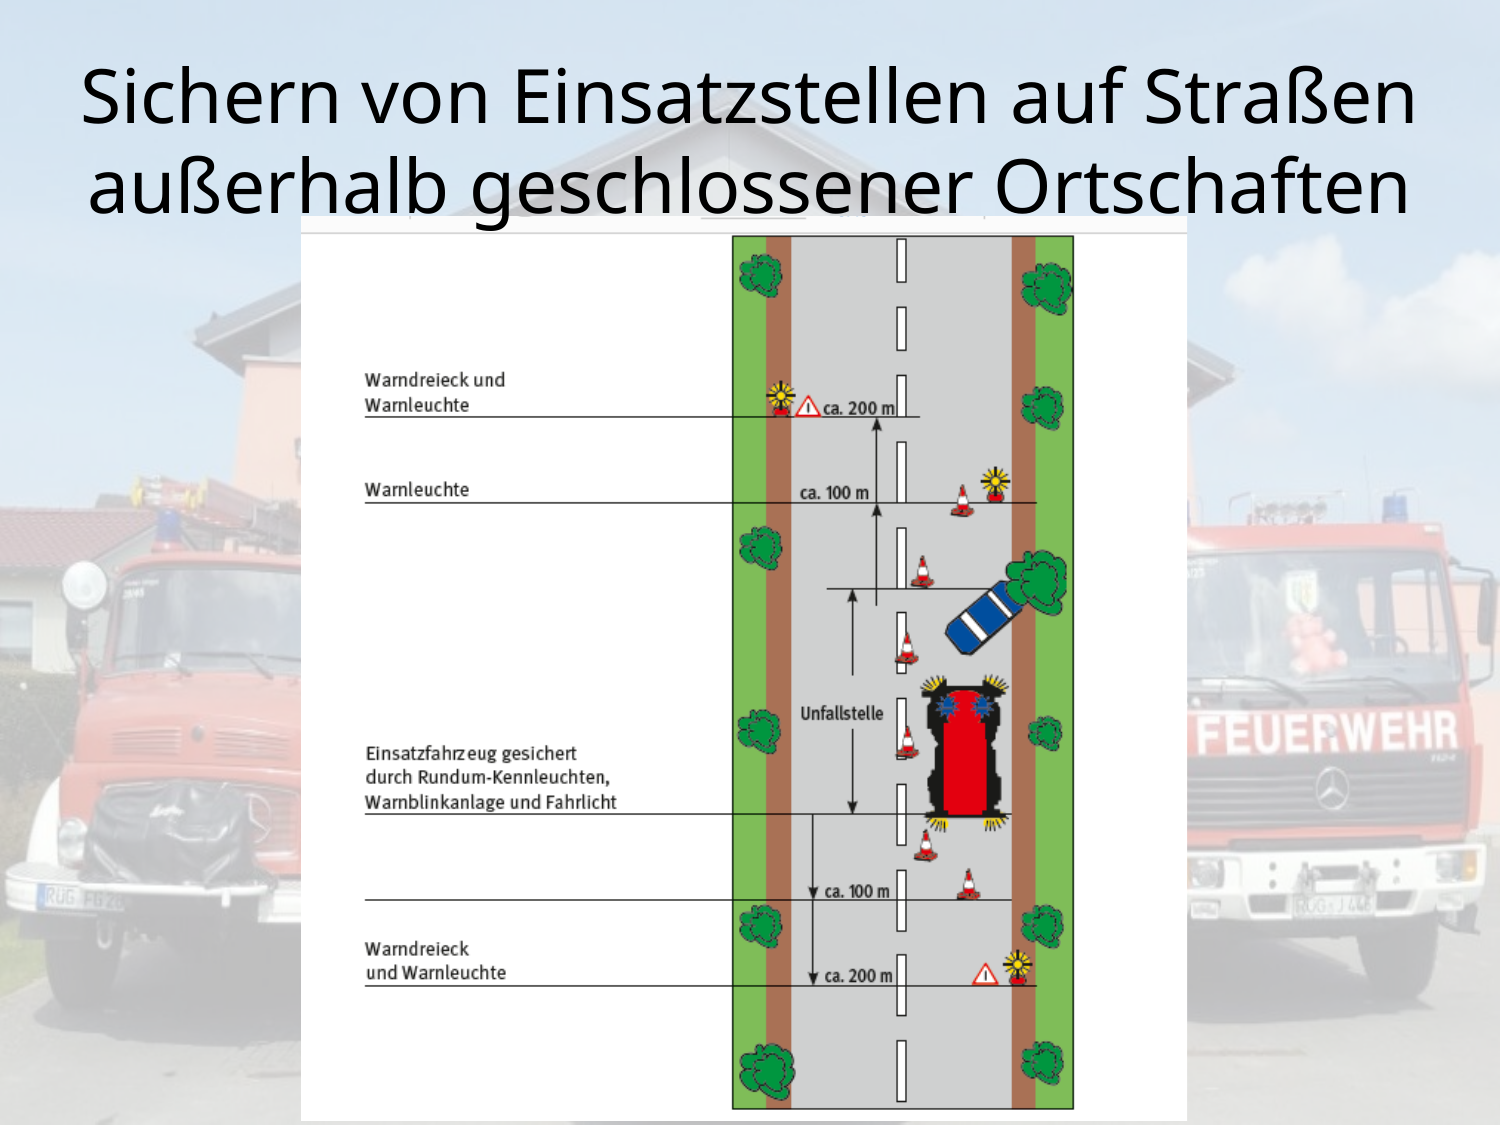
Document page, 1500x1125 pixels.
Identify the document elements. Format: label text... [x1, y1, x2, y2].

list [300, 216, 1188, 1121]
title Sichern von Einsatzstellen auf Straßen außerhalb geschlossener Ortschaften [0, 45, 1500, 233]
